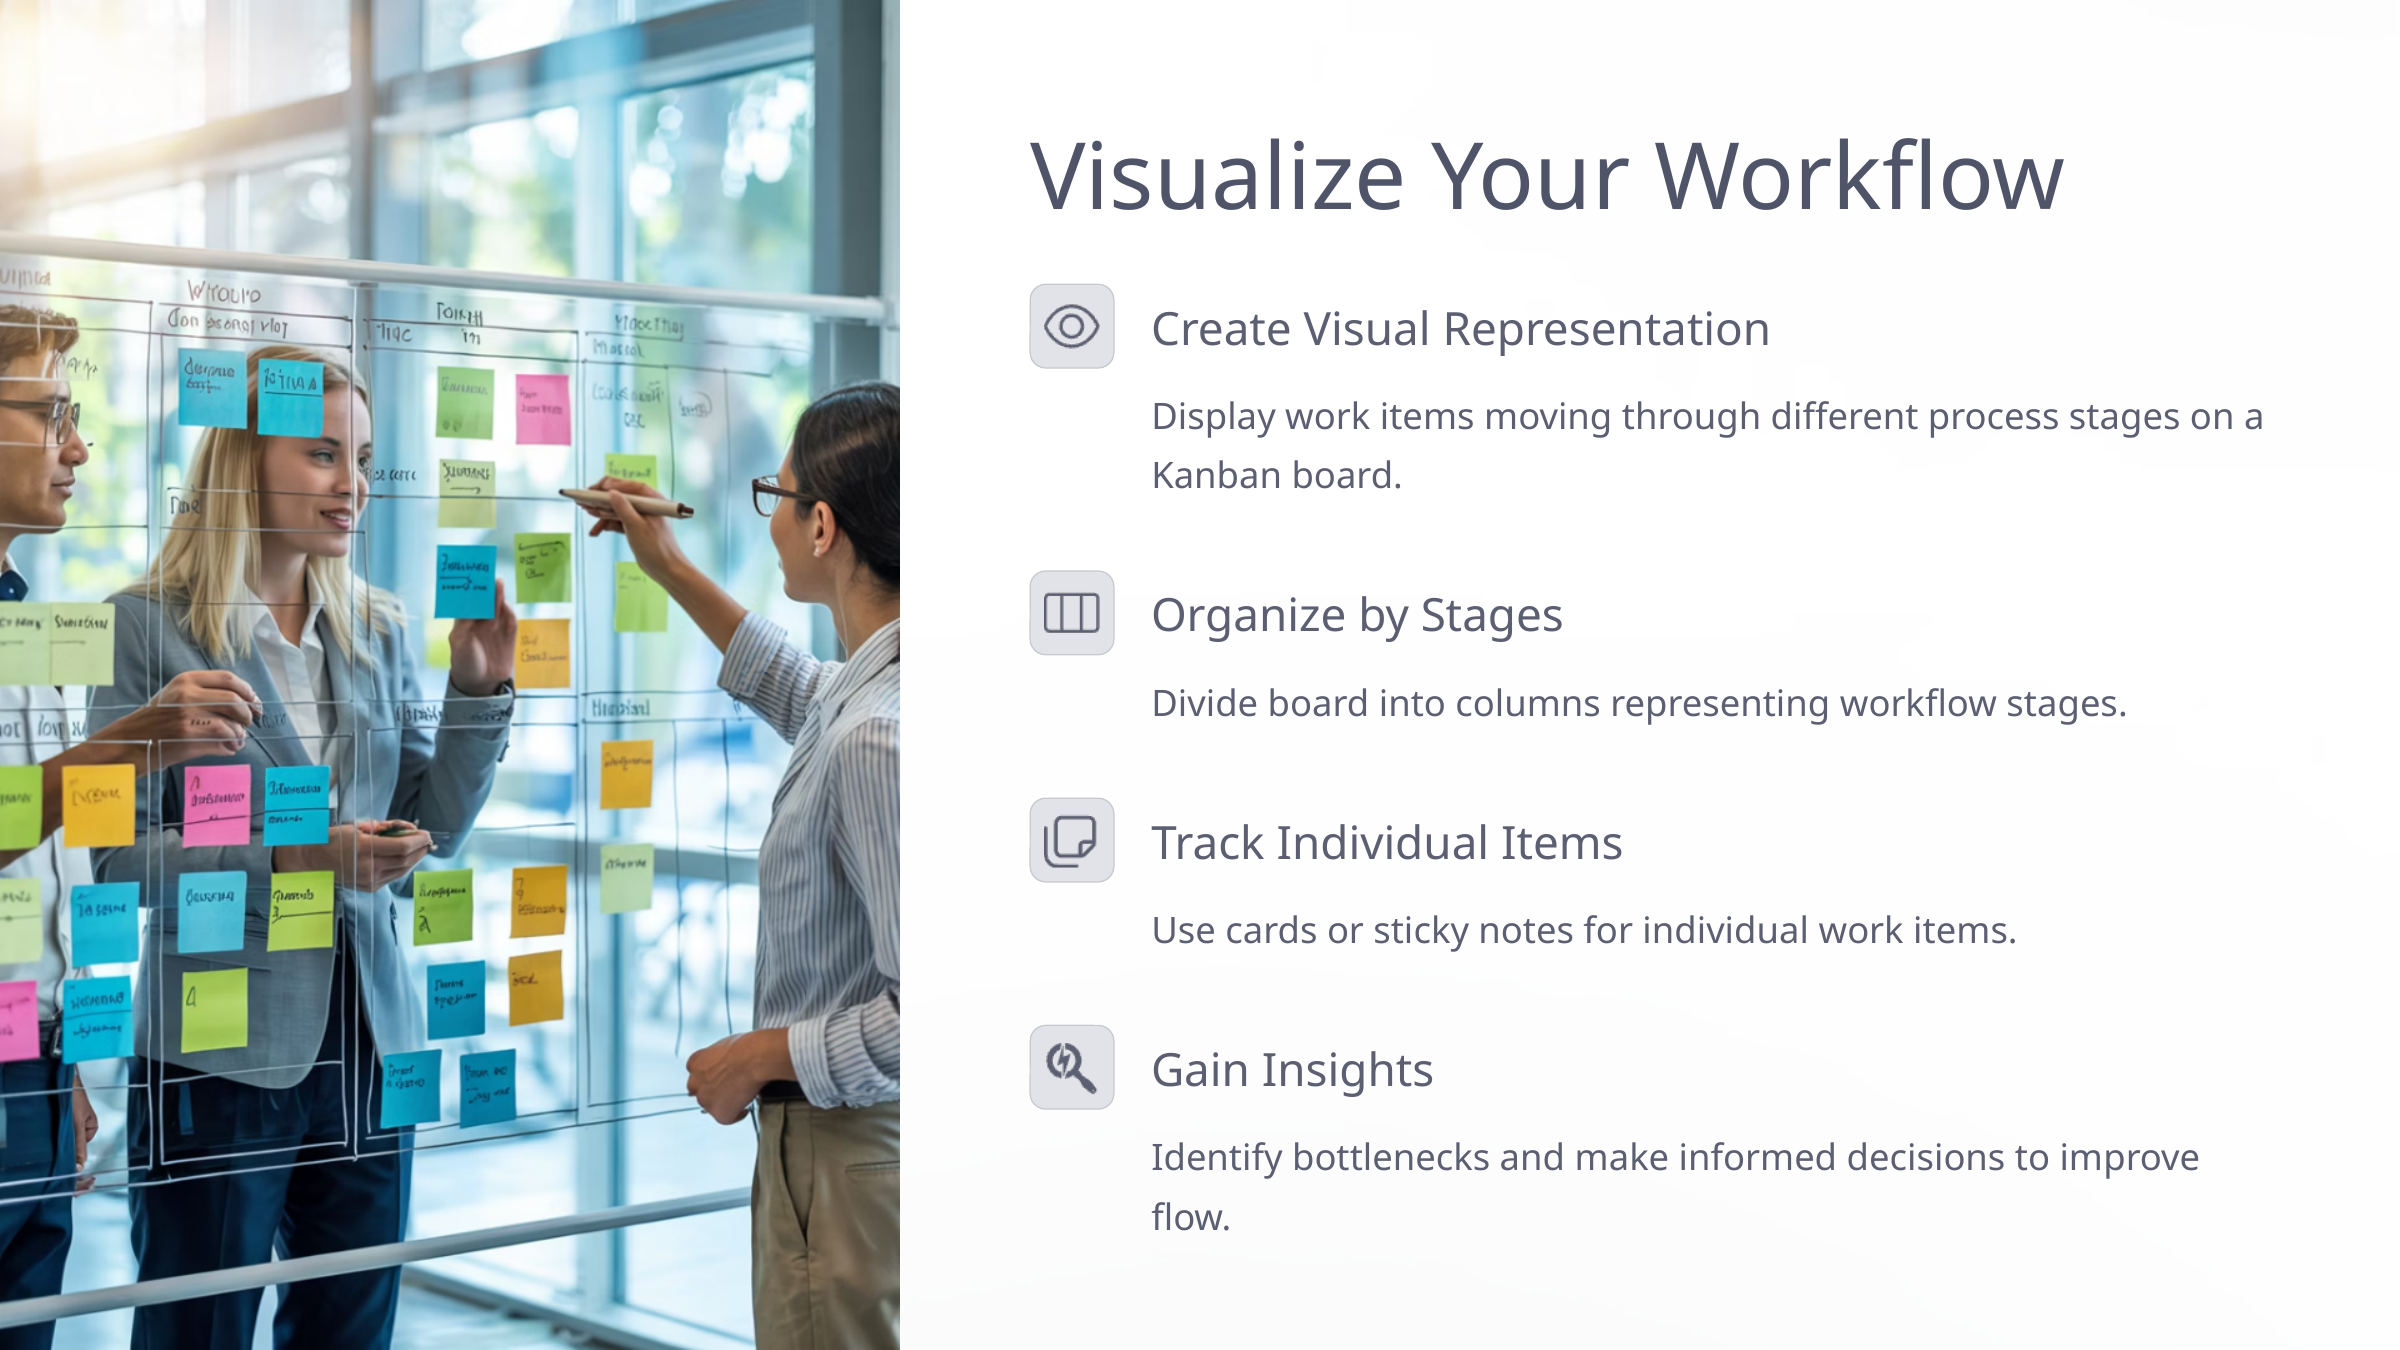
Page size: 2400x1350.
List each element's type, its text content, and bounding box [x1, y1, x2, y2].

text_box [1030, 1025, 1114, 1110]
text_box Visualize Your Workflow [1030, 112, 2086, 229]
text_box Divide board into columns representing workflow stages. [1151, 664, 2270, 724]
picture [1044, 1032, 1100, 1103]
text_box Display work items moving through different process stages on a Kanban board. [1151, 377, 2270, 497]
text_box Track Individual Items [1151, 810, 1625, 869]
picture [1044, 291, 1100, 362]
text_box Gain Insights [1151, 1038, 1617, 1097]
text_box [1030, 284, 1114, 369]
text_box [1030, 798, 1114, 882]
picture [1044, 805, 1100, 875]
text_box Use cards or sticky notes for individual work items. [1151, 891, 2270, 951]
text_box Organize by Stages [1151, 583, 1617, 642]
picture [1044, 577, 1100, 648]
text_box Create Visual Representation [1151, 297, 1789, 356]
text_box [1030, 570, 1114, 655]
picture [0, 0, 900, 1350]
text_box Identify bottlenecks and make informed decisions to improve flow. [1151, 1118, 2270, 1238]
